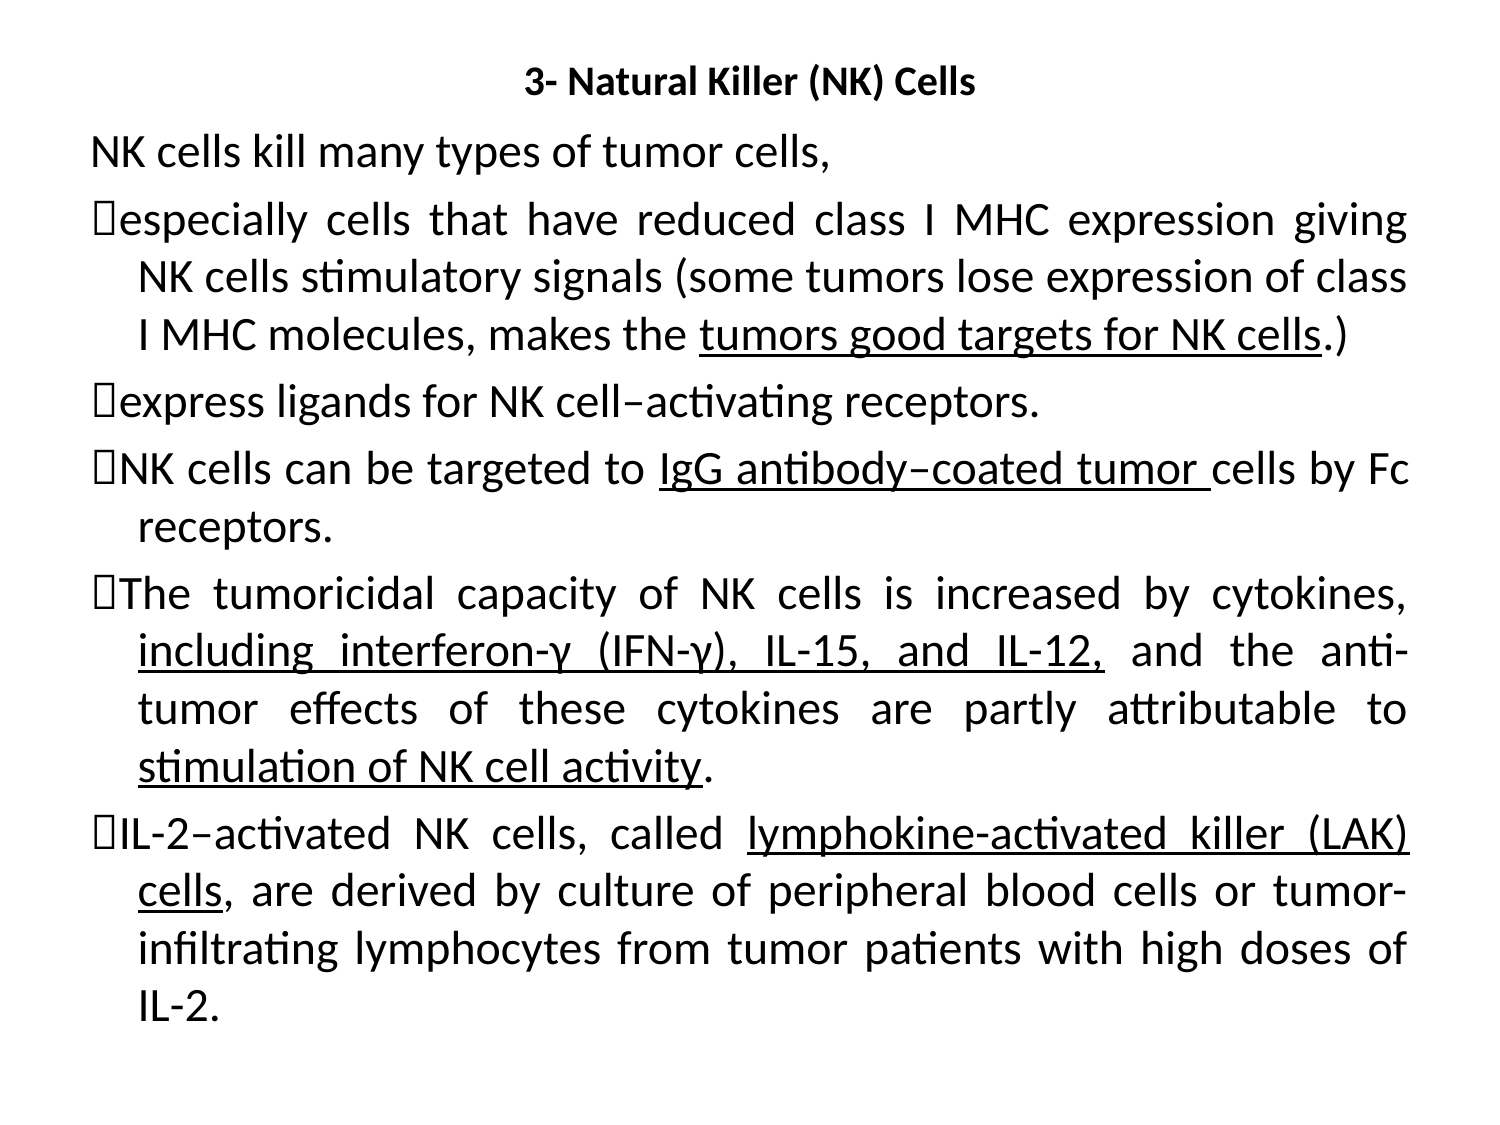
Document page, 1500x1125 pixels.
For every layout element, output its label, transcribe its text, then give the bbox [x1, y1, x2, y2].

title 3- Natural Killer (NK) Cells [75, 45, 1425, 112]
list NK cells kill many types of tumor cells, especially cells that have reduced class I MHC expression giving NK cells stimulatory signals (some tumors lose expression of class I MHC molecules, makes the tumors good targets for NK cells.) express ligands for NK cell–activating receptors. NK cells can be targeted to IgG antibody–coated tumor cells by Fc receptors. The tumoricidal capacity of NK cells is increased by cytokines, including interferon-γ (IFN-γ), IL-15, and IL-12, and the anti-tumor effects of these cytokines are partly attributable to stimulation of NK cell activity. IL-2–activated NK cells, called lymphokine-activated killer (LAK) cells, are derived by culture of peripheral blood cells or tumor-infiltrating lymphocytes from tumor patients with high doses of IL-2. [75, 112, 1425, 1100]
